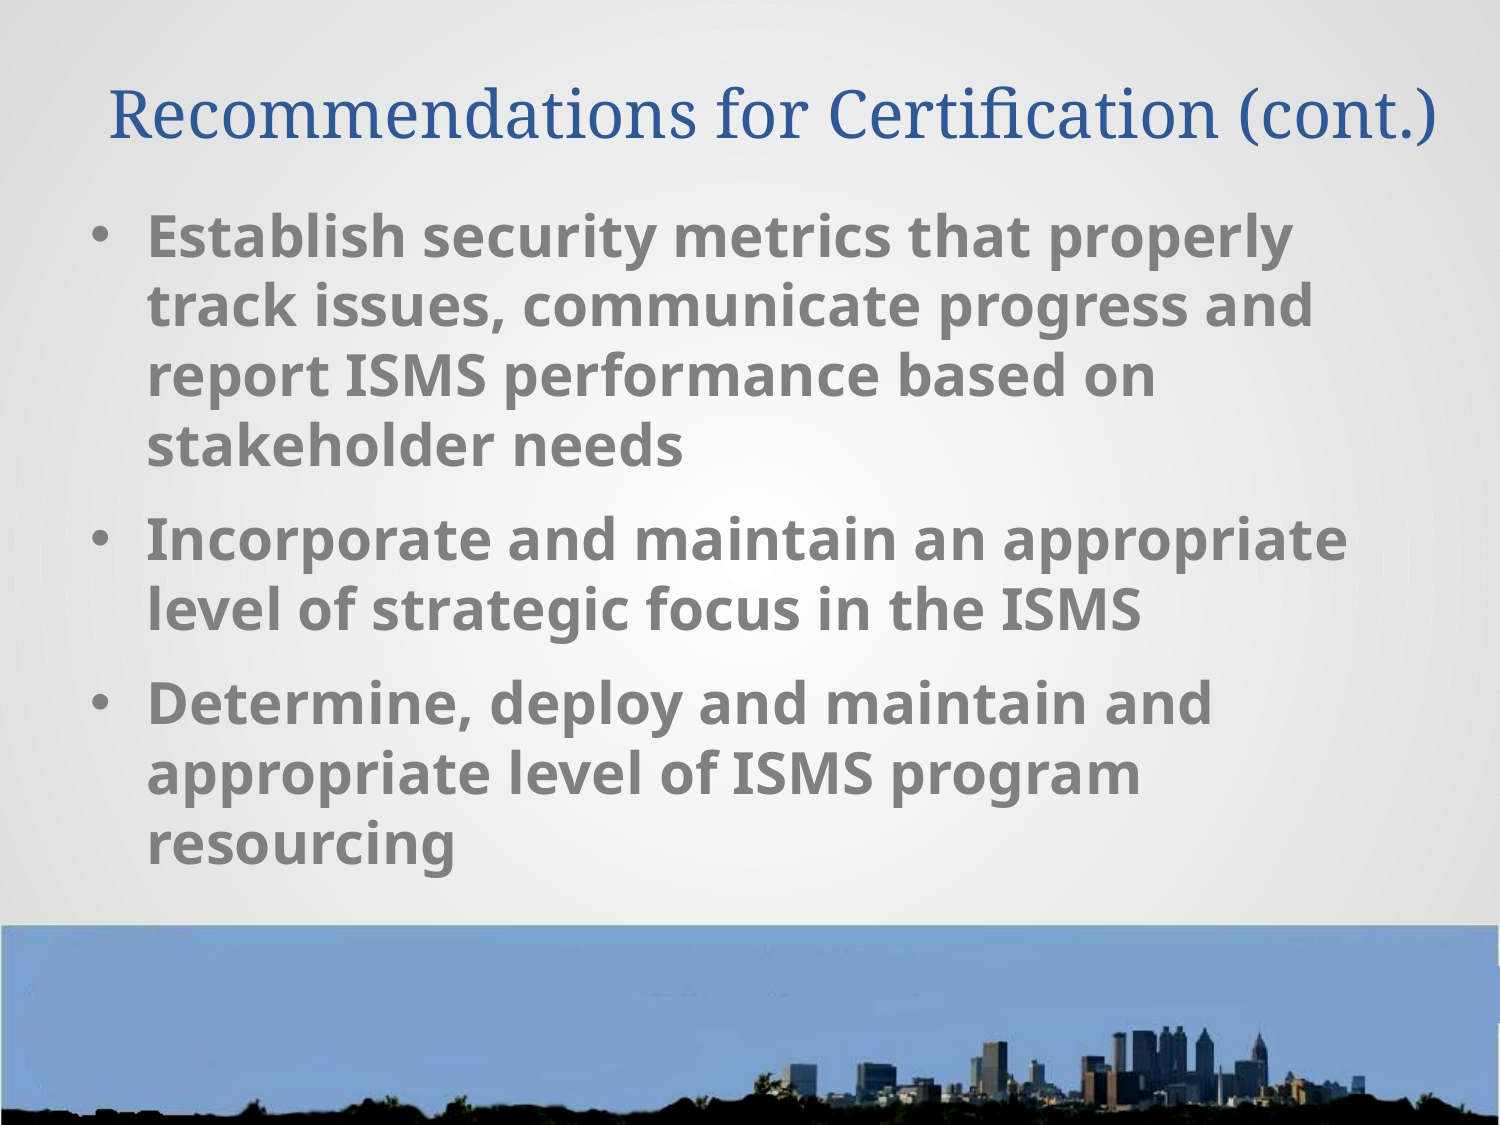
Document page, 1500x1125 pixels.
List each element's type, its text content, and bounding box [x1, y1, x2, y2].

title Recommendations for Certification (cont.) [73, 24, 1474, 160]
picture [0, 924, 1500, 1125]
list Establish security metrics that properly track issues, communicate progress and report ISMS performance based on stakeholder needs Incorporate and maintain an appropriate level of strategic focus in the ISMS Determine, deploy and maintain and appropriate level of ISMS program resourcing [75, 191, 1425, 923]
